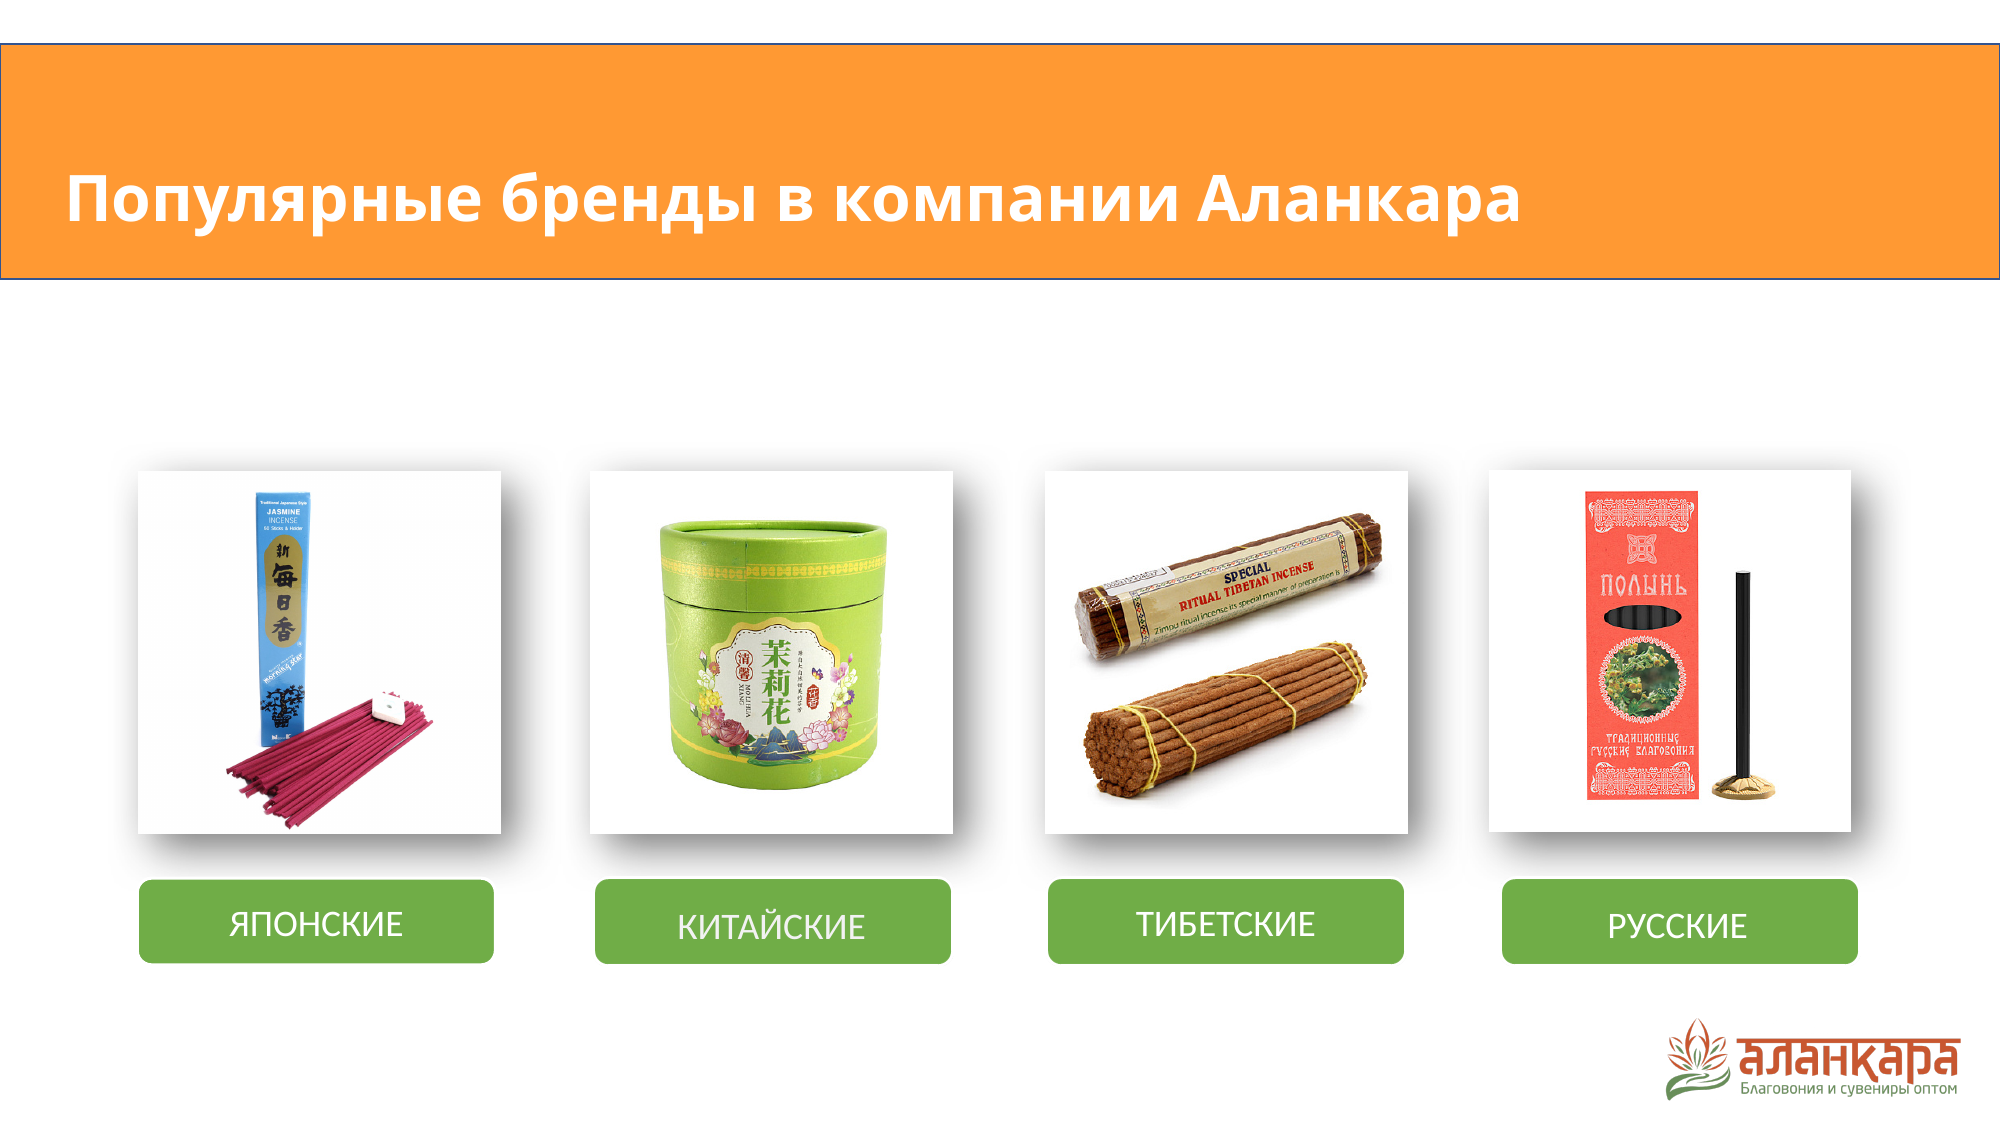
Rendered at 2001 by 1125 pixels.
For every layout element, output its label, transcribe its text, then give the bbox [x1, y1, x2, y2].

picture [1665, 1017, 1961, 1101]
picture [590, 471, 953, 834]
text_box [0, 43, 2000, 280]
picture [1045, 876, 1407, 967]
picture [1489, 470, 1851, 832]
picture [1499, 876, 1861, 967]
title Популярные бренды в компании Аланкара [49, 157, 1852, 528]
text_box ЯПОНСКИЕ [135, 876, 497, 967]
picture [1045, 471, 1408, 834]
picture [138, 471, 501, 834]
picture [592, 876, 954, 967]
